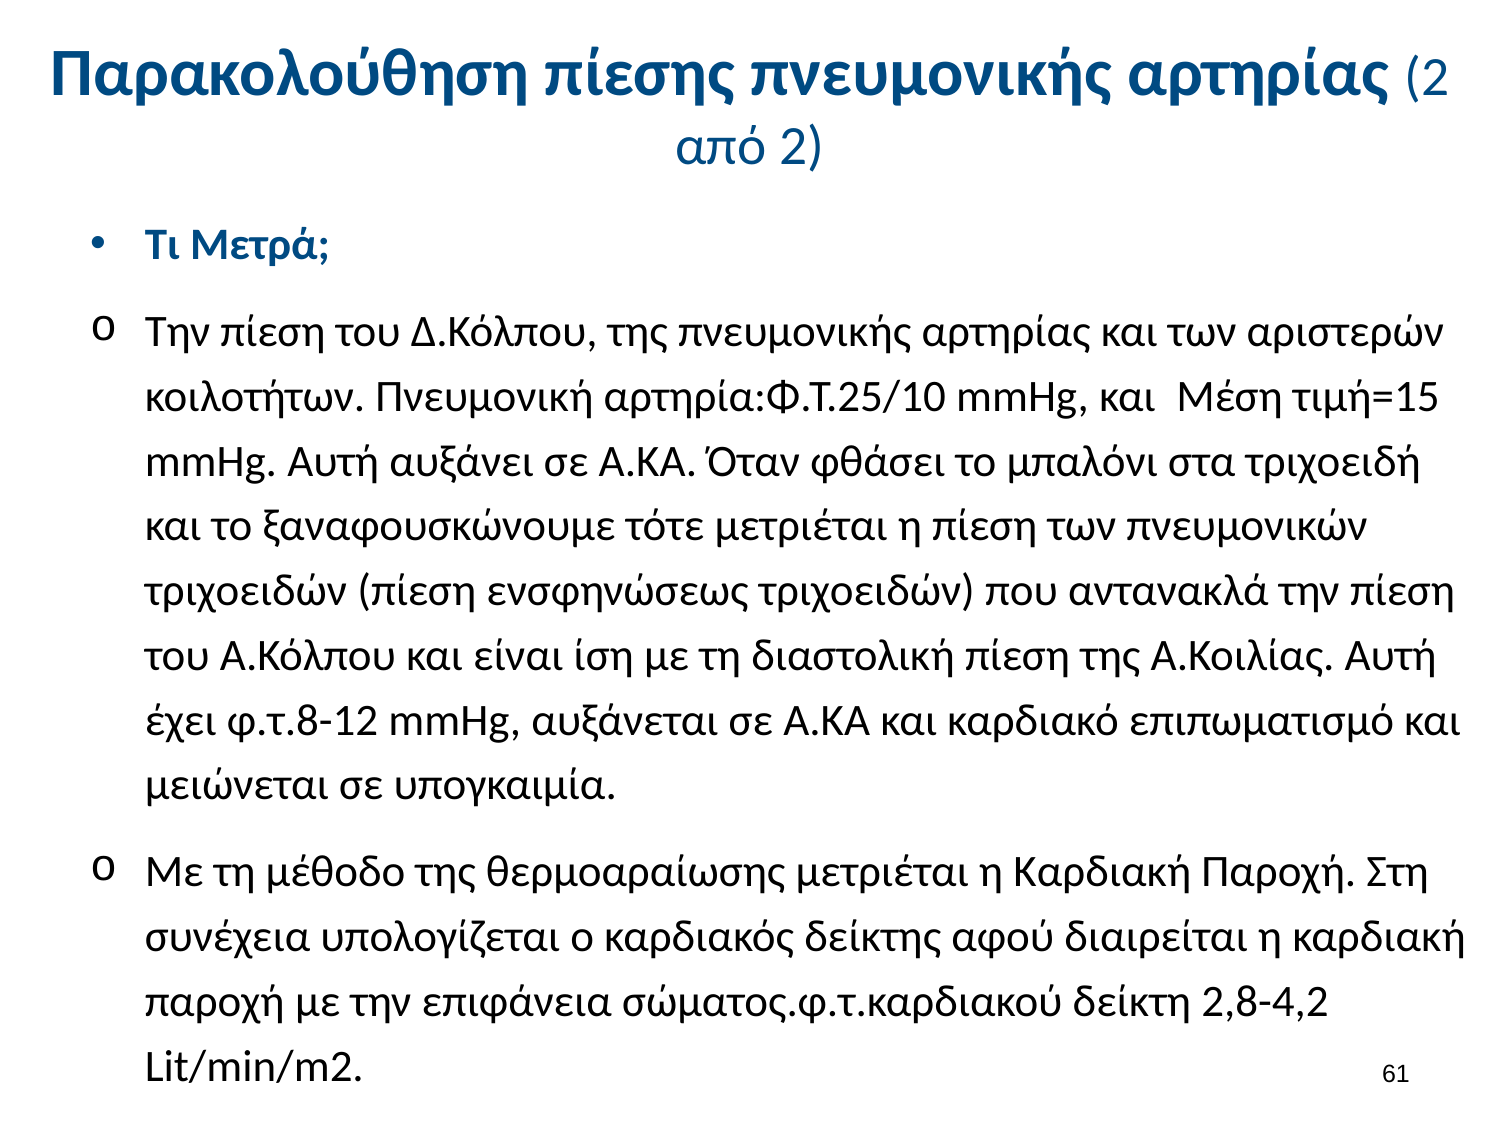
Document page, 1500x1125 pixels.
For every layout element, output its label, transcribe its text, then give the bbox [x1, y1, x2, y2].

list Τι Μετρά; Την πίεση του Δ.Κόλπου, της πνευμονικής αρτηρίας και των αριστερών κοιλοτήτων. Πνευμονική αρτηρία:Φ.Τ.25/10 mmHg, και Μέση τιμή=15 mmHg. Αυτή αυξάνει σε Α.ΚΑ. Όταν φθάσει το μπαλόνι στα τριχοειδή και το ξαναφουσκώνουμε τότε μετριέται η πίεση των πνευμονικών τριχοειδών (πίεση ενσφηνώσεως τριχοειδών) που αντανακλά την πίεση του Α.Κόλπου και είναι ίση με τη διαστολική πίεση της Α.Κοιλίας. Αυτή έχει φ.τ.8-12 mmHg, αυξάνεται σε Α.ΚΑ και καρδιακό επιπωματισμό και μειώνεται σε υπογκαιμία. Με τη μέθοδο της θερμοαραίωσης μετριέται η Καρδιακή Παροχή. Στη συνέχεια υπολογίζεται ο καρδιακός δείκτης αφού διαιρείται η καρδιακή παροχή με την επιφάνεια σώματος.φ.τ.καρδιακού δείκτη 2,8-4,2 Lit/min/m2. [75, 196, 1483, 1106]
title Παρακολούθηση πίεσης πνευμονικής αρτηρίας (2 από 2) [0, 19, 1500, 185]
slide_number 60 [1074, 1042, 1425, 1103]
